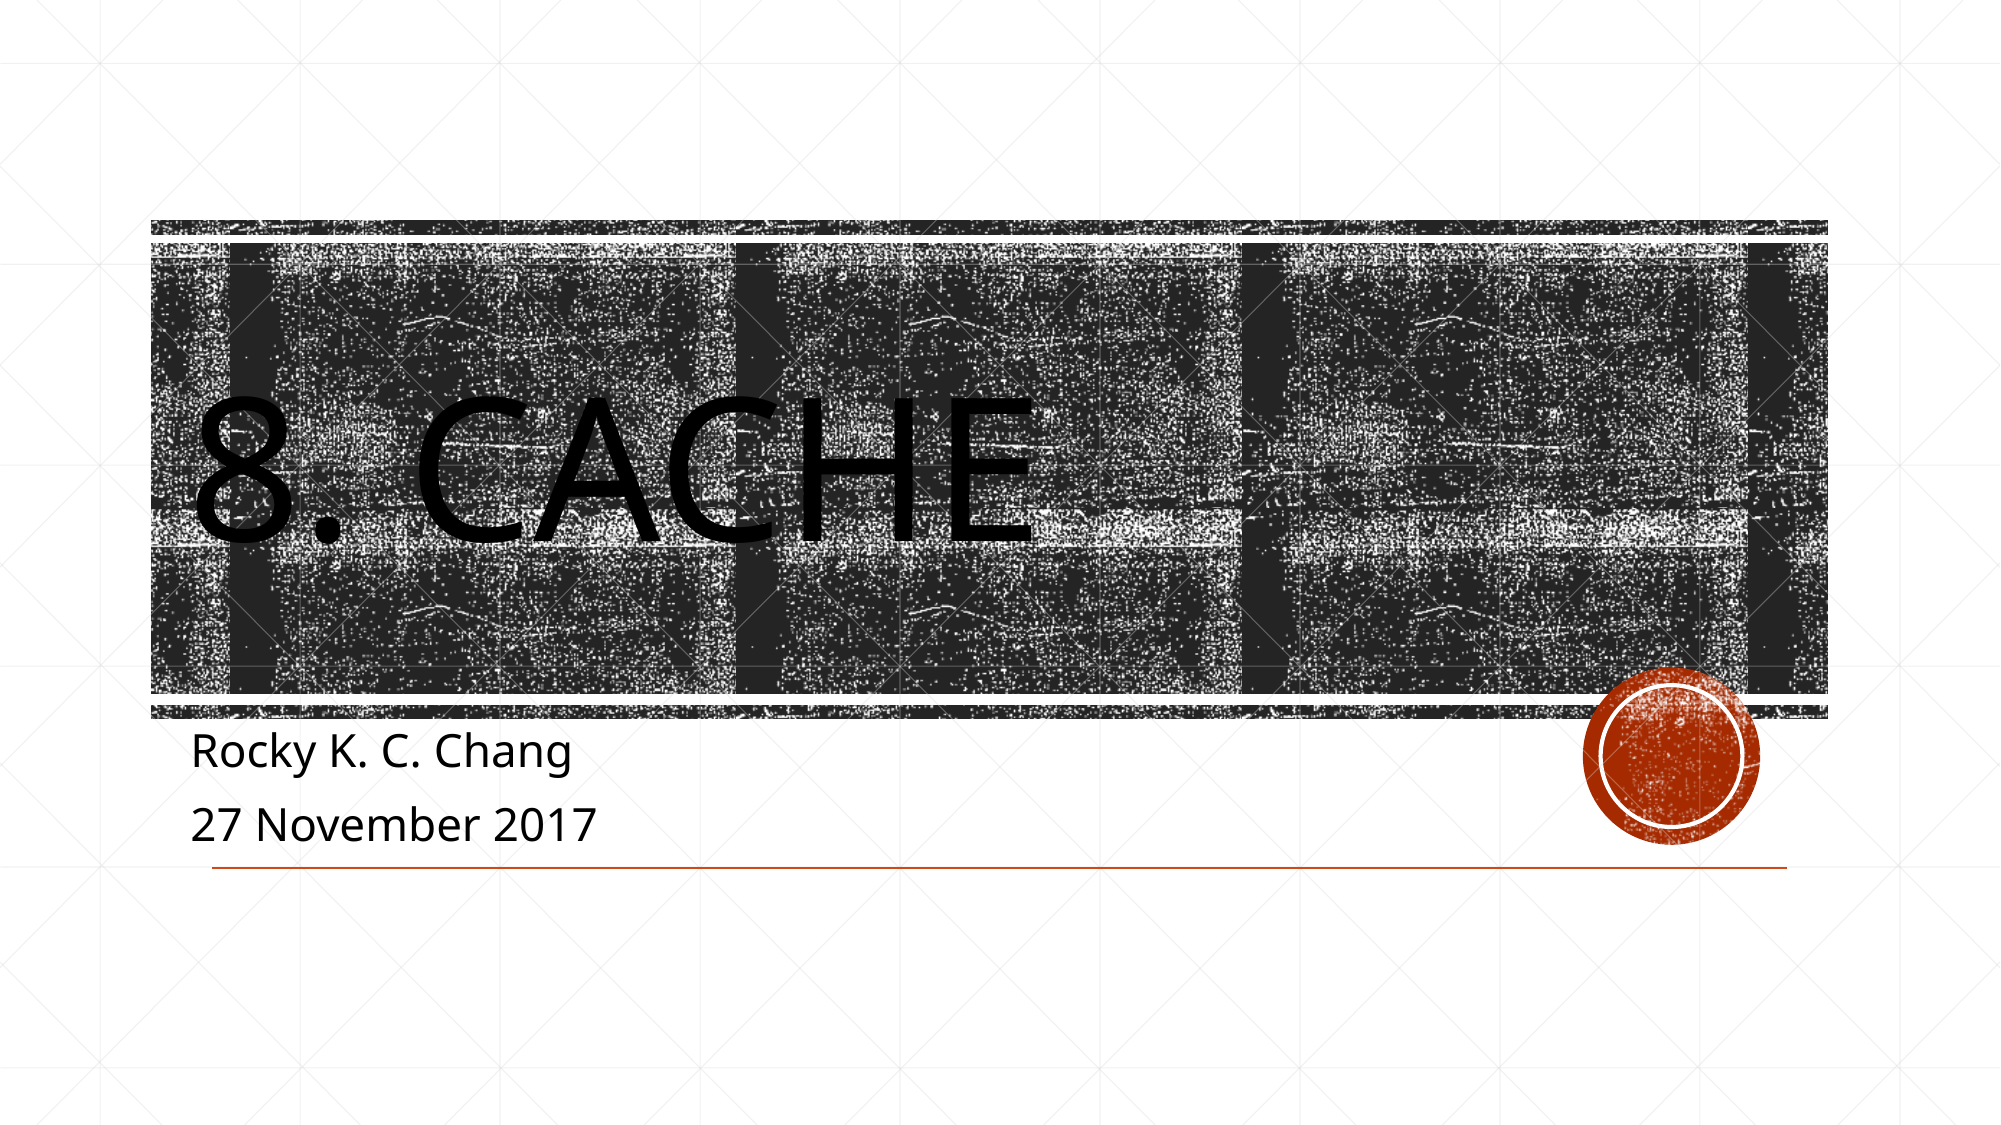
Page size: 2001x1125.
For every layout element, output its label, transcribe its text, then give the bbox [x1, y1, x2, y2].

subtitle Rocky K. C. Chang 27 November 2017 [175, 720, 1470, 896]
title 8. Cache [172, 234, 1808, 733]
